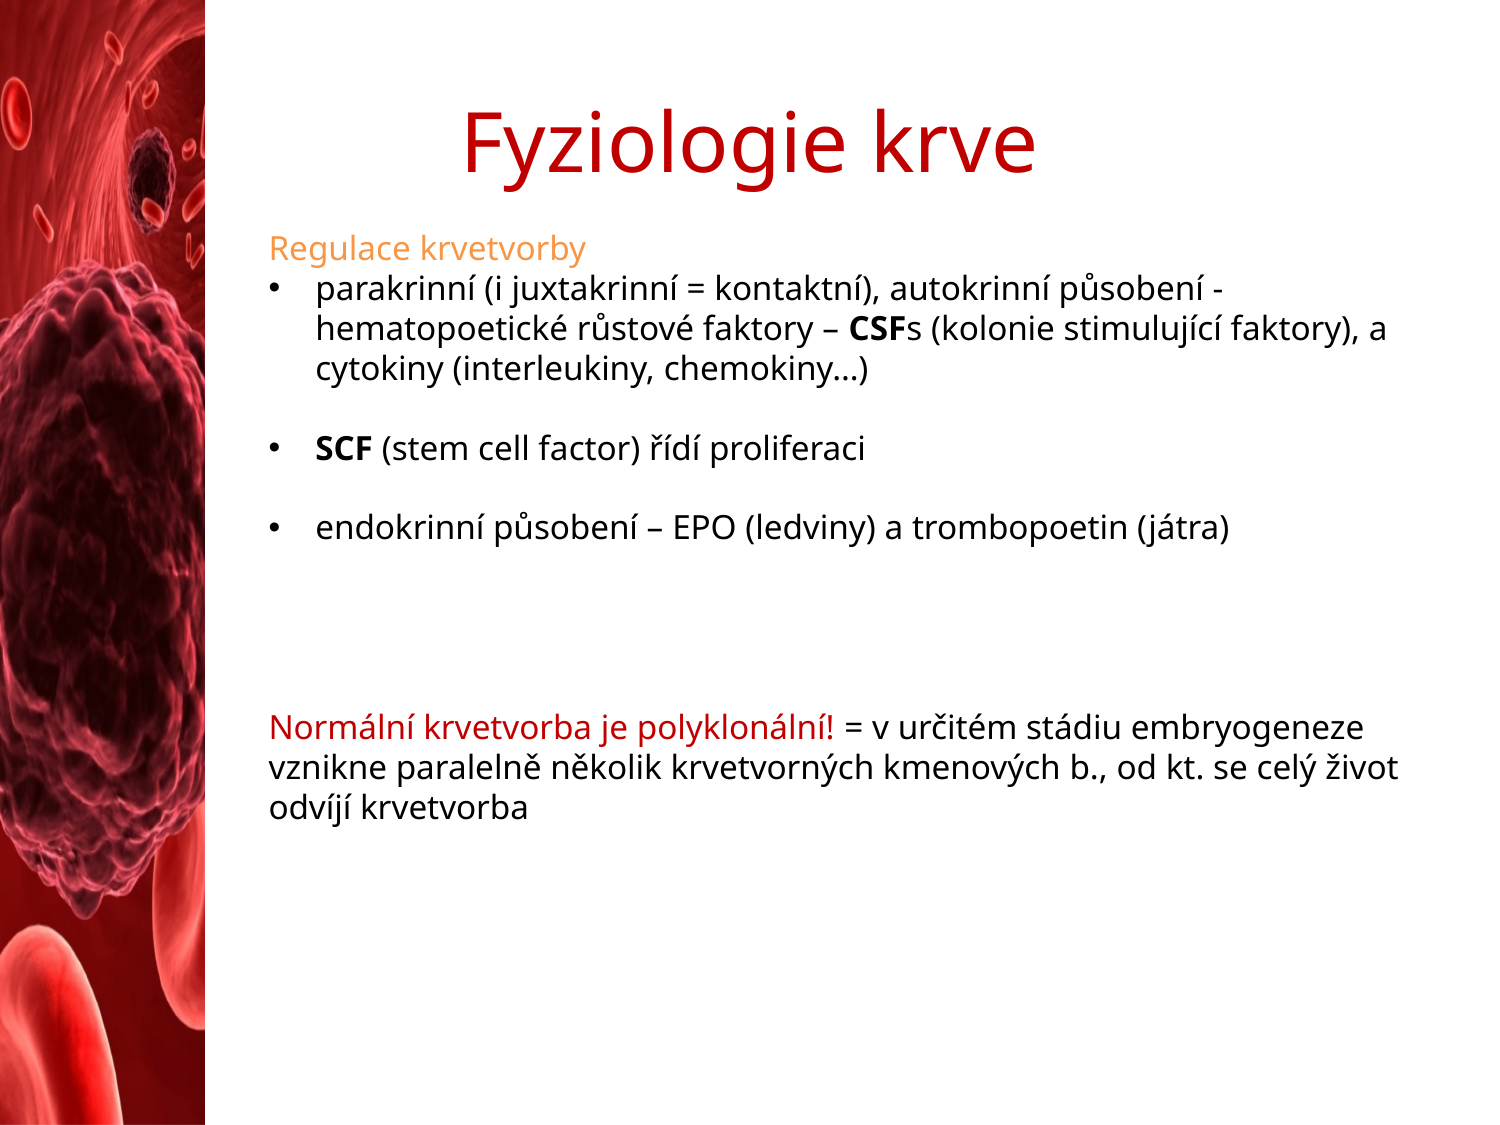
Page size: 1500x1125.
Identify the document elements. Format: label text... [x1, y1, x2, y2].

title Fyziologie krve [205, 45, 1425, 233]
text_box Regulace krvetvorby parakrinní (i juxtakrinní = kontaktní), autokrinní působení - hematopoetické růstové faktory – CSFs (kolonie stimulující faktory), a cytokiny (interleukiny, chemokiny…) SCF (stem cell factor) řídí proliferaci endokrinní působení – EPO (ledviny) a trombopoetin (játra) Normální krvetvorba je polyklonální! = v určitém stádiu embryogeneze vznikne paralelně několik krvetvorných kmenových b., od kt. se celý život odvíjí krvetvorba [253, 219, 1424, 914]
picture [0, 0, 664, 1124]
